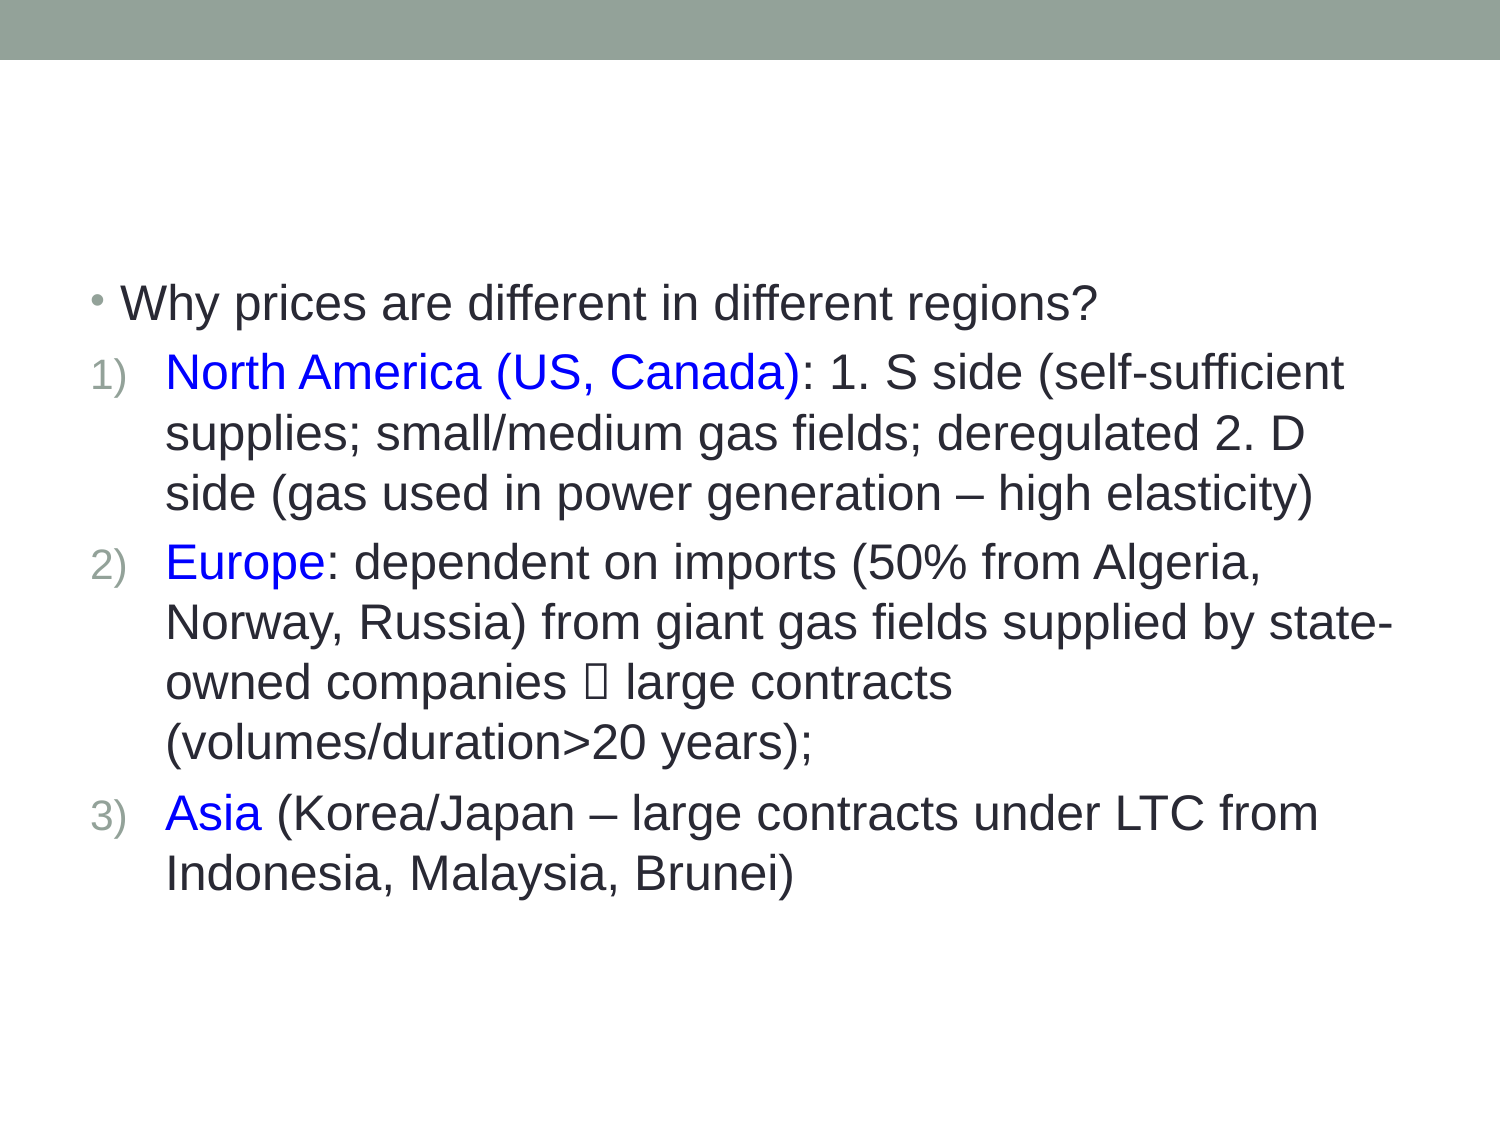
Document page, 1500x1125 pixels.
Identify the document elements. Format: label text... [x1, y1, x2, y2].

list Why prices are different in different regions? North America (US, Canada): 1. S side (self-sufficient supplies; small/medium gas fields; deregulated 2. D side (gas used in power generation – high elasticity) Europe: dependent on imports (50% from Algeria, Norway, Russia) from giant gas fields supplied by state-owned companies  large contracts (volumes/duration>20 years); Asia (Korea/Japan – large contracts under LTC from Indonesia, Malaysia, Brunei) [75, 262, 1425, 1063]
